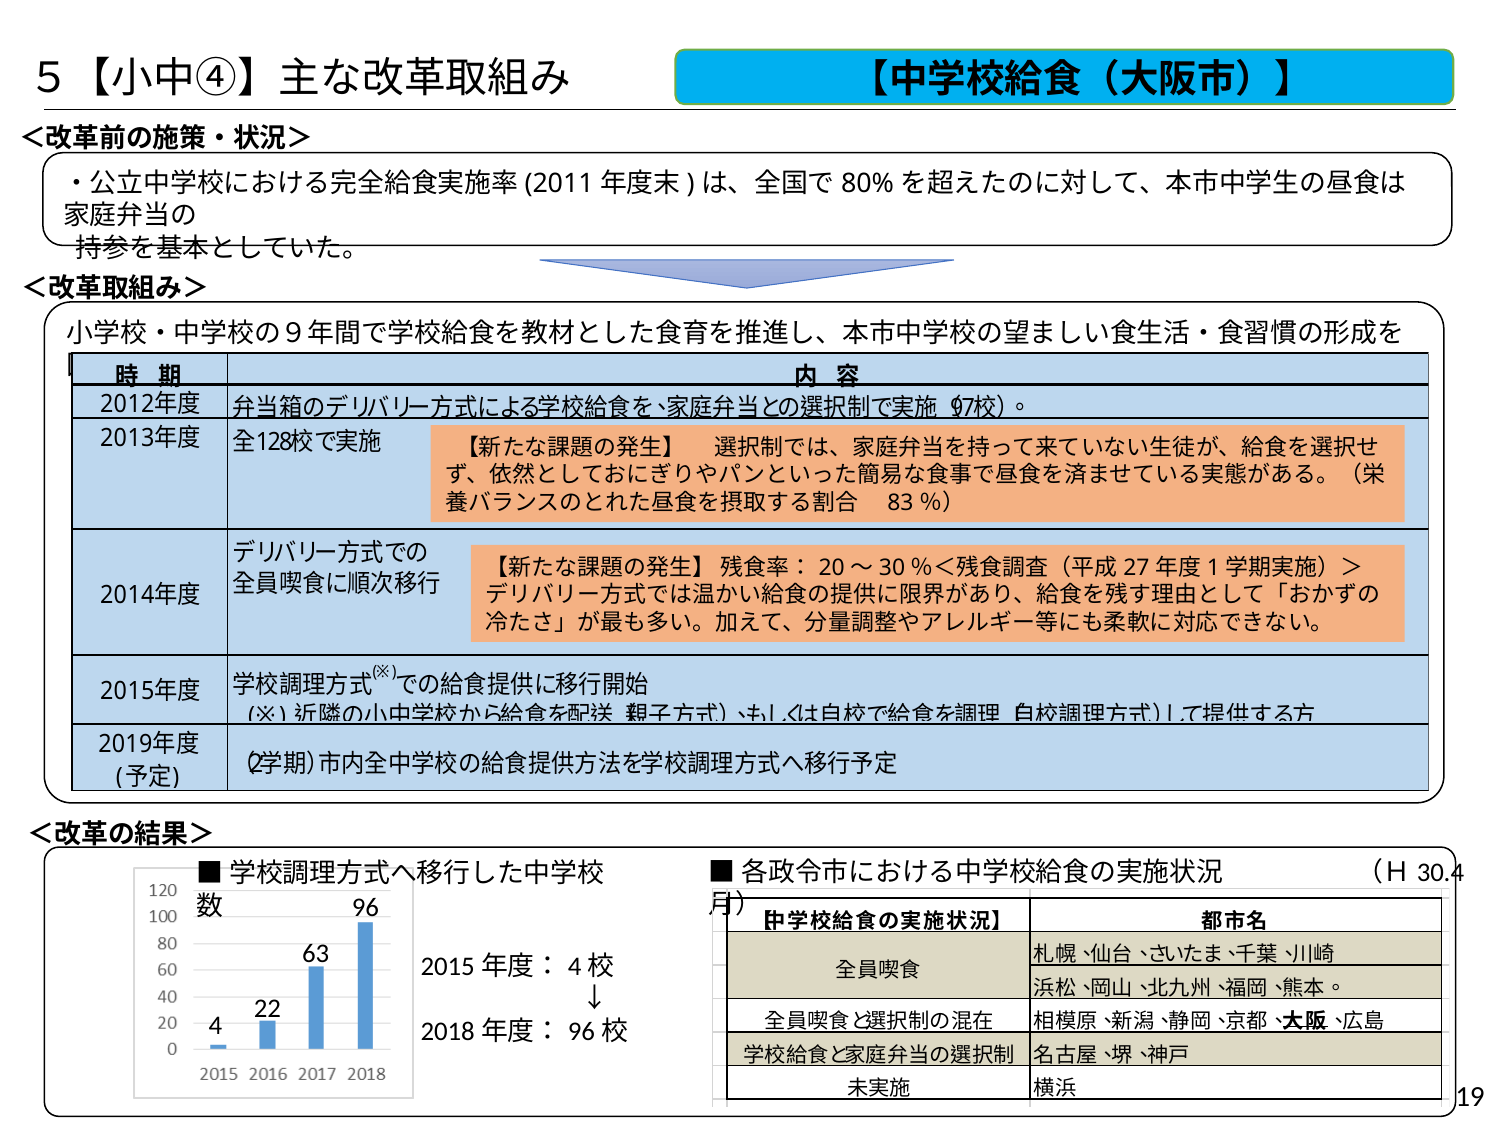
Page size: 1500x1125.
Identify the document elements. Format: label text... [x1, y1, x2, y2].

text_box ■学校調理方式へ移行した中学校数 [181, 848, 634, 928]
text_box ５【小中④】主な改革取組み [13, 43, 628, 109]
text_box 【中学校給食（大阪市）】 [674, 48, 1455, 106]
text_box 2015年度：4校 ↓ 2018年度：96校 [414, 941, 711, 1053]
text_box [340, 847, 711, 941]
text_box ＜改革取組み＞ [5, 268, 334, 313]
picture [711, 887, 1451, 1109]
text_box 小学校・中学校の９年間で学校給食を教材とした食育を推進し、本市中学校の望ましい食生活・食習慣の形成を図る。 [44, 301, 1444, 803]
text_box [539, 259, 955, 289]
text_box ＜改革の結果＞ [11, 814, 340, 860]
text_box ■各政令市における中学校給食の実施状況 （Ｈ30.4月） [693, 847, 1489, 927]
picture [71, 351, 1431, 793]
text_box ＜改革前の施策・状況＞ [2, 119, 331, 164]
text_box [44, 860, 1162, 1117]
slide_number 19 [1162, 1065, 1500, 1125]
text_box ・公立中学校における完全給食実施率(2011年度末)は、全国で80%を超えたのに対して、本市中学生の昼食は家庭弁当の 持参を基本としていた。 [42, 152, 1452, 246]
text_box [1451, 927, 1456, 1065]
picture [133, 867, 414, 1099]
